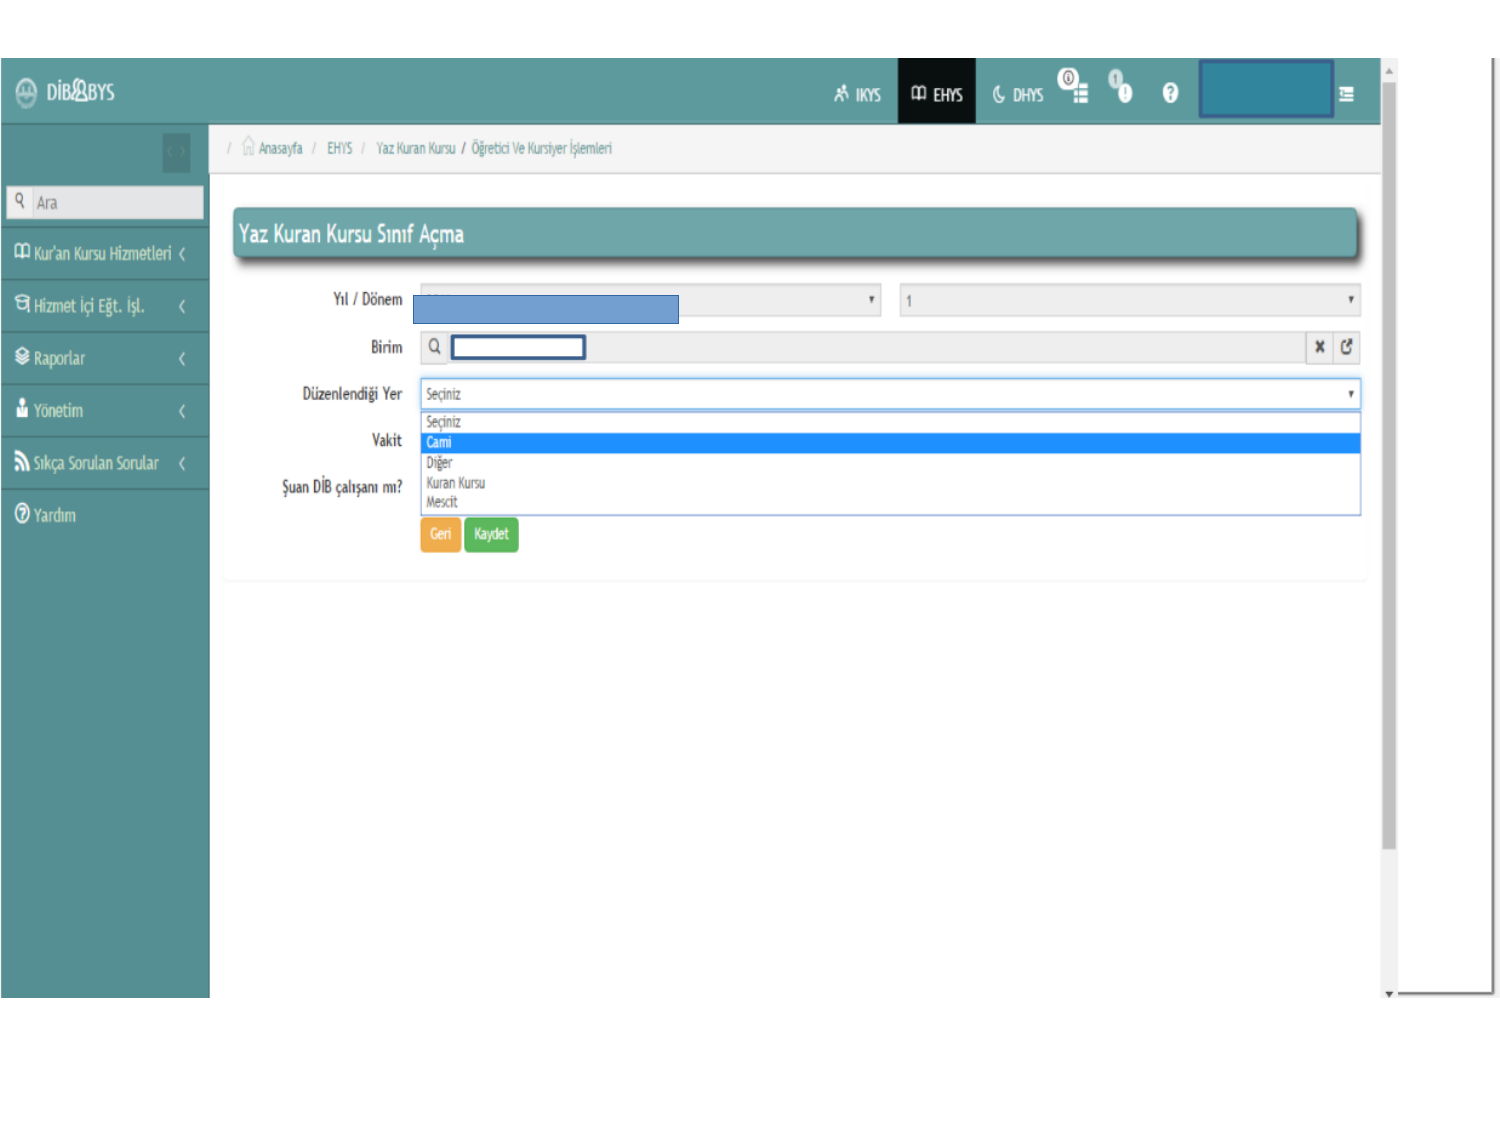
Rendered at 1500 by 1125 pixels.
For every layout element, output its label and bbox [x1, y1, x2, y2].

picture [0, 58, 1500, 998]
